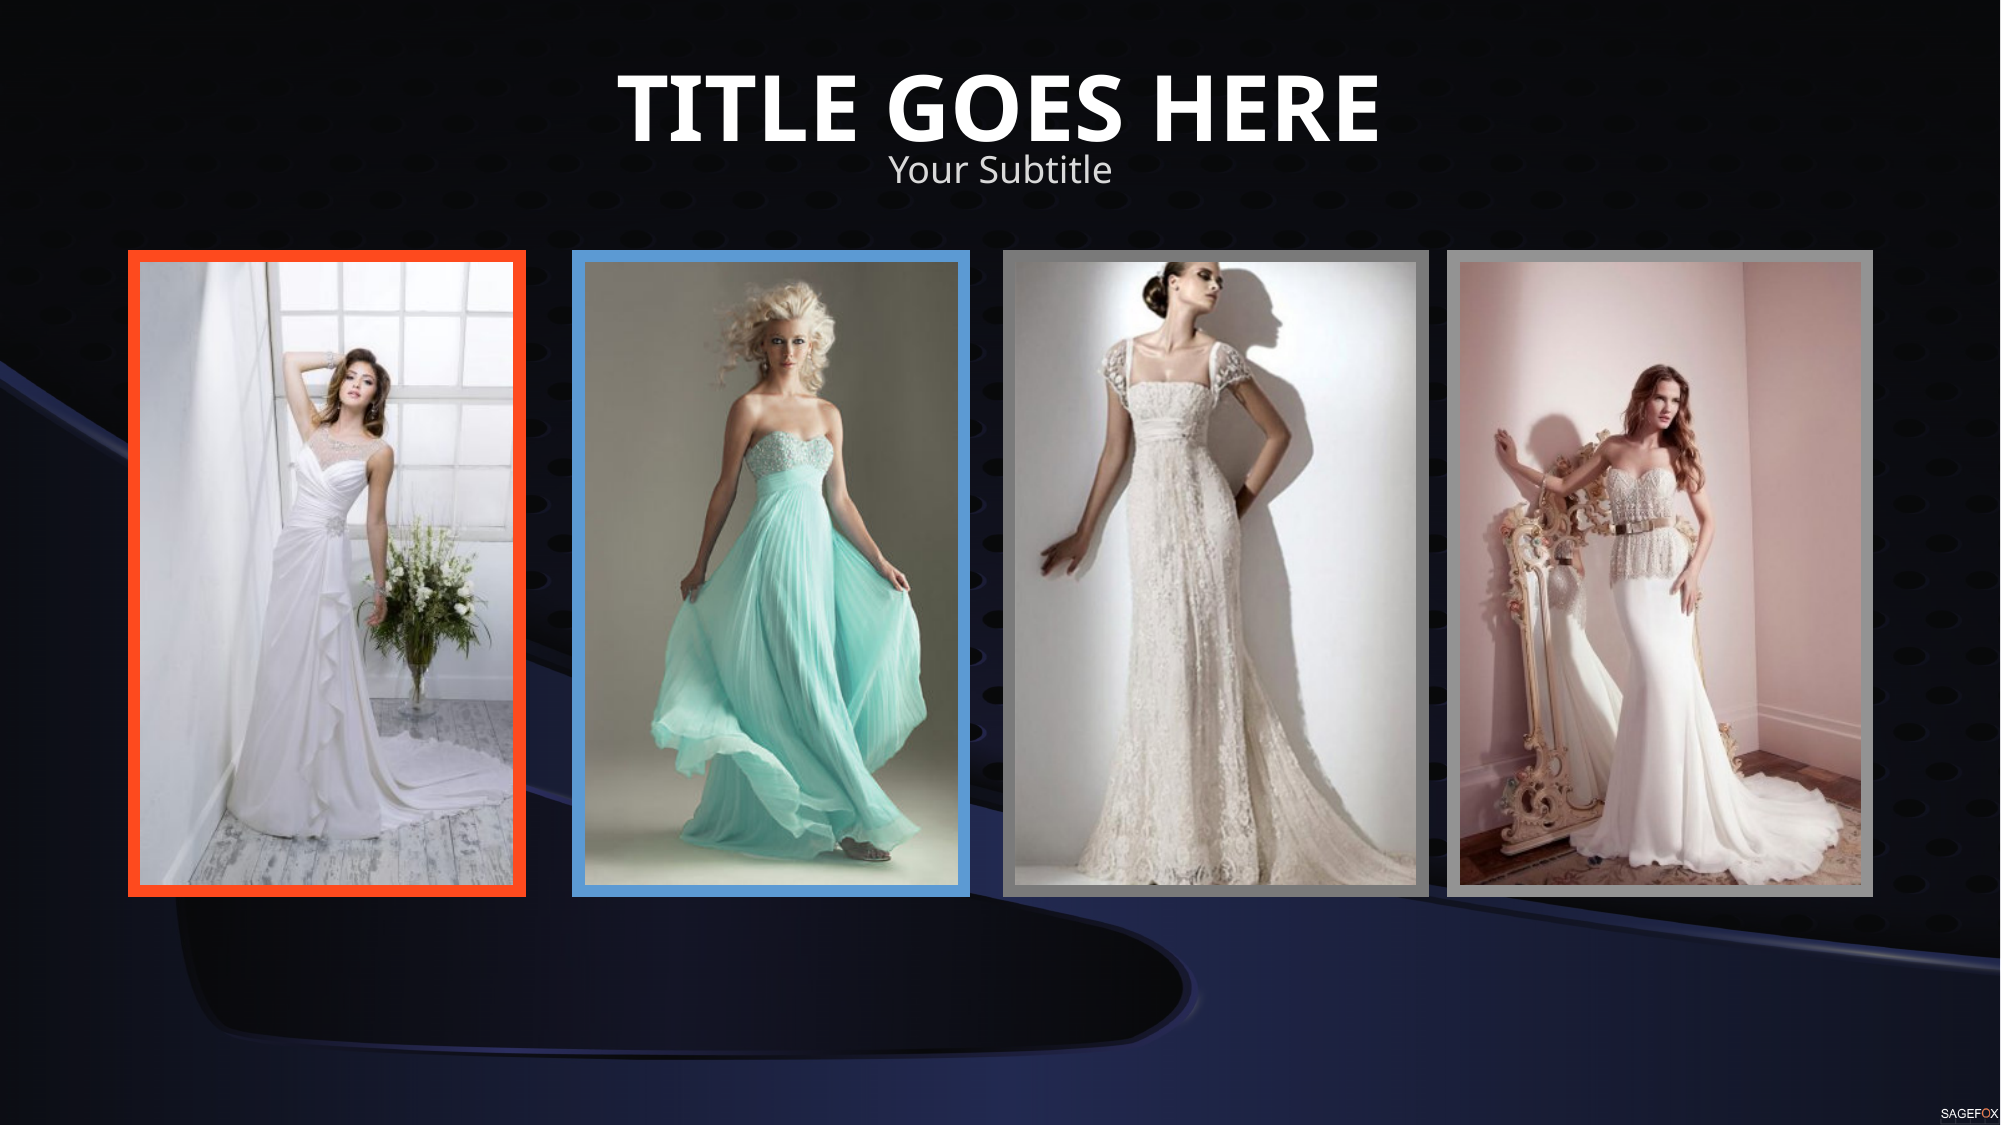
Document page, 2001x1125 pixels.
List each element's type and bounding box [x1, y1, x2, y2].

text_box [548, 42, 1452, 199]
picture [0, 0, 2001, 1125]
